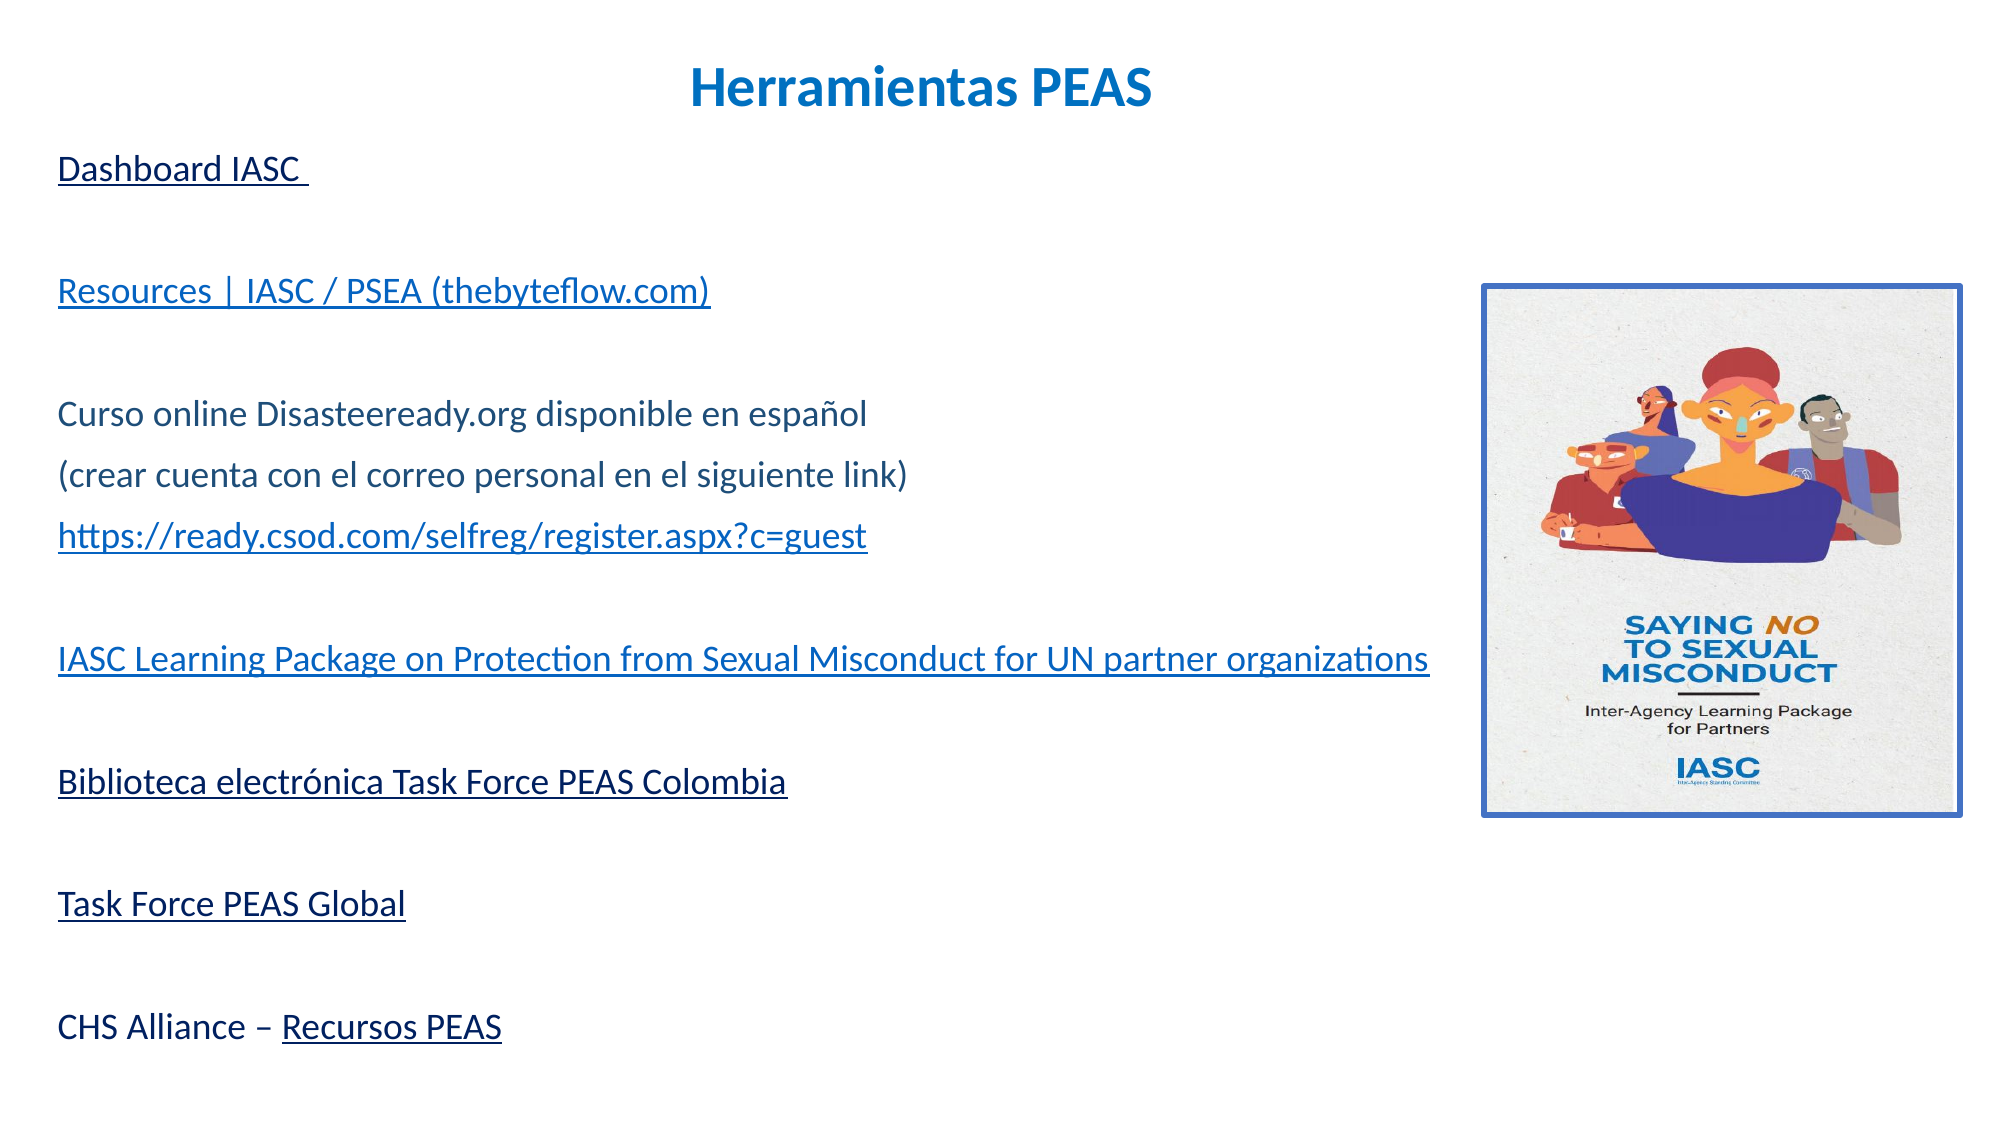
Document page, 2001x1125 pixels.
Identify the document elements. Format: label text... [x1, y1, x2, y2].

picture [1486, 289, 1958, 813]
title Herramientas PEAS [59, 0, 1785, 175]
list Dashboard IASC Resources | IASC / PSEA (thebyteflow.com) Curso online Disasteeready.org disponible en español (crear cuenta con el correo personal en el siguiente link) https://ready.csod.com/selfreg/register.aspx?c=guest IASC Learning Package on Protection from Sexual Misconduct for UN partner organizations Biblioteca electrónica Task Force PEAS Colombia Task Force PEAS Global CHS Alliance – Recursos PEAS [42, 141, 1533, 908]
